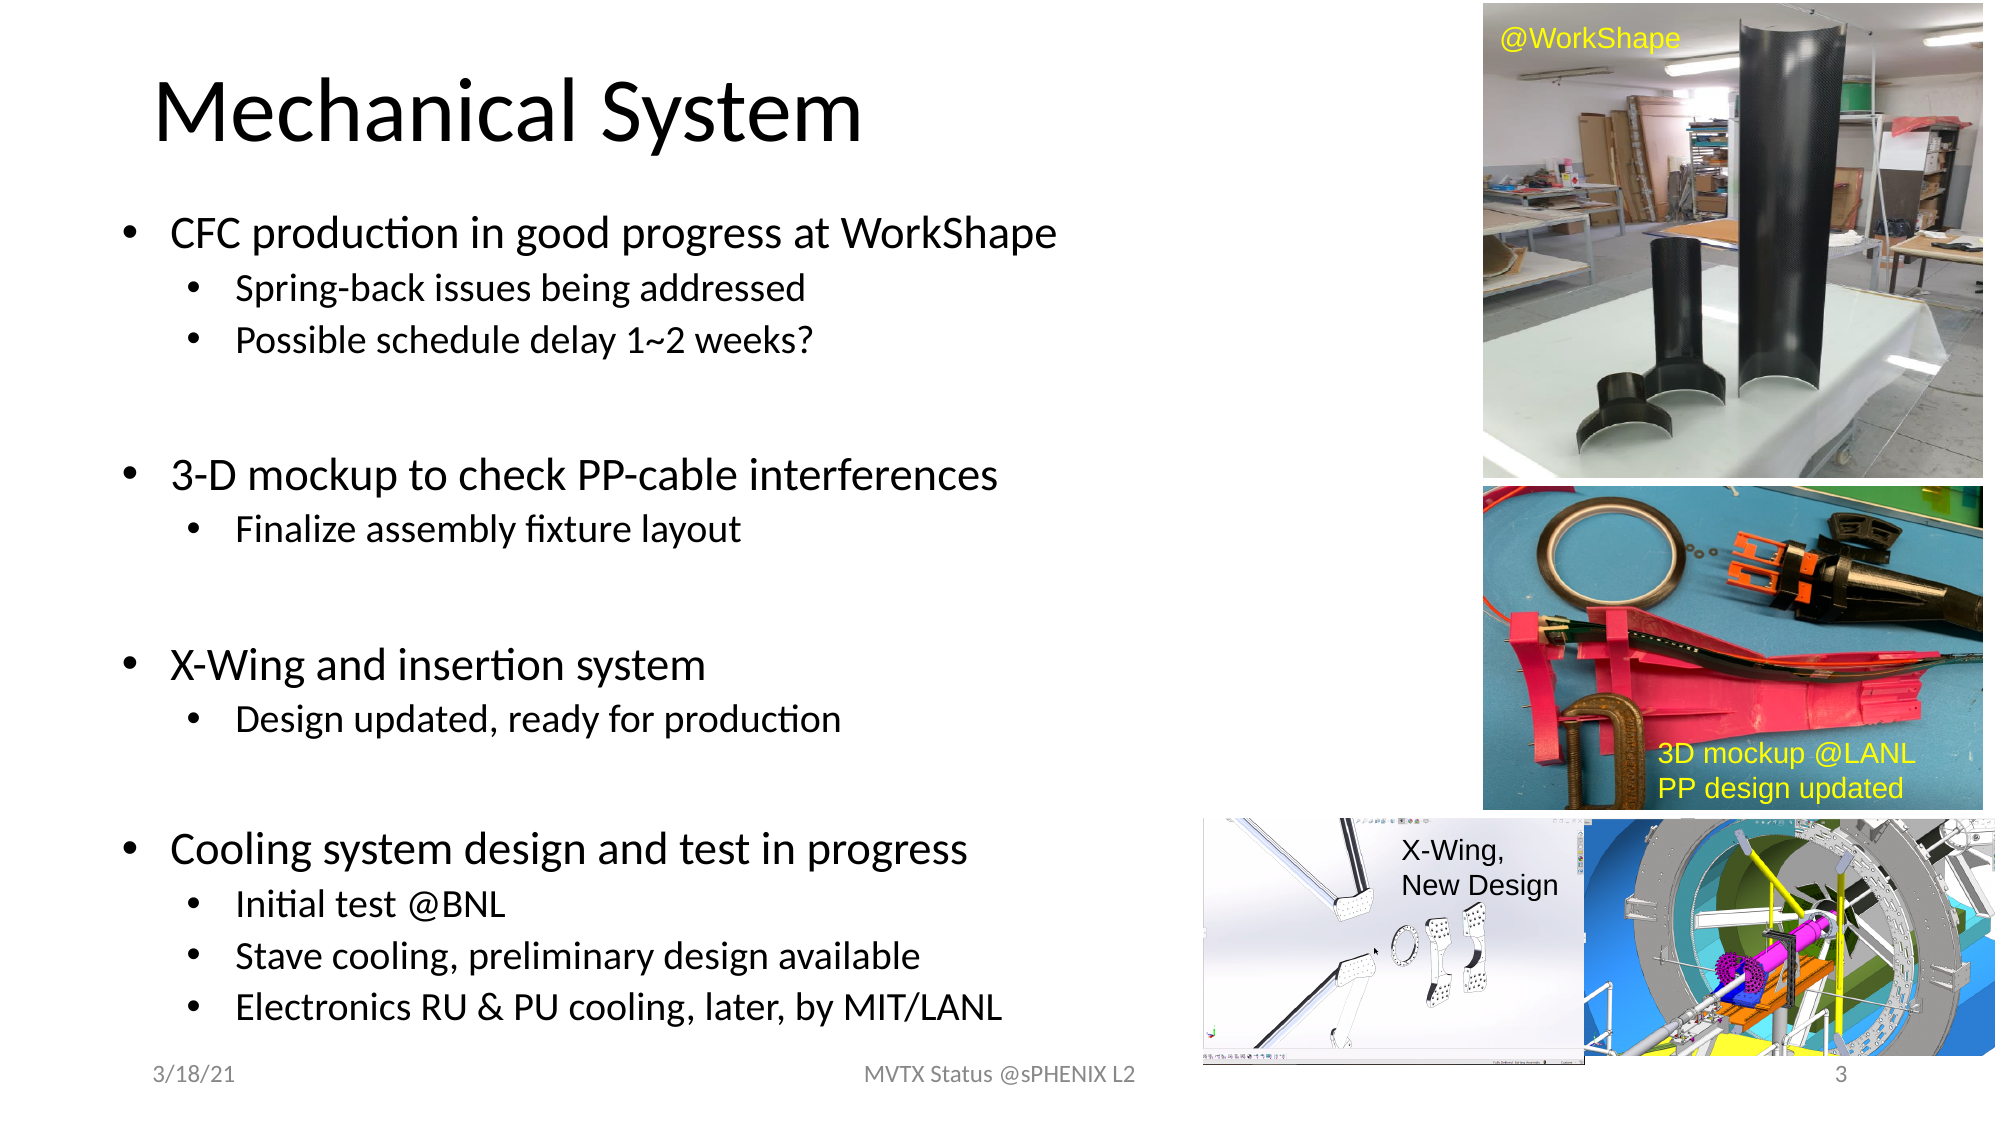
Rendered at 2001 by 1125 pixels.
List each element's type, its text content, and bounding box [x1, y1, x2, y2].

list CFC production in good progress at WorkShape Spring-back issues being addressed Possible schedule delay 1~2 weeks? 3-D mockup to check PP-cable interferences Finalize assembly fixture layout X-Wing and insertion system Design updated, ready for production Cooling system design and test in progress Initial test @BNL Stave cooling, preliminary design available Electronics RU & PU cooling, later, by MIT/LANL [90, 201, 1303, 1039]
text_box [1483, 2, 1983, 478]
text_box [1202, 818, 1585, 1065]
footer MVTX Status @sPHENIX L2 [662, 1042, 1338, 1103]
slide_number 3 [1412, 1064, 1863, 1103]
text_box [1483, 486, 1983, 814]
picture [1584, 818, 1996, 1056]
title Mechanical System [137, 2, 1249, 201]
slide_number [137, 1042, 588, 1103]
